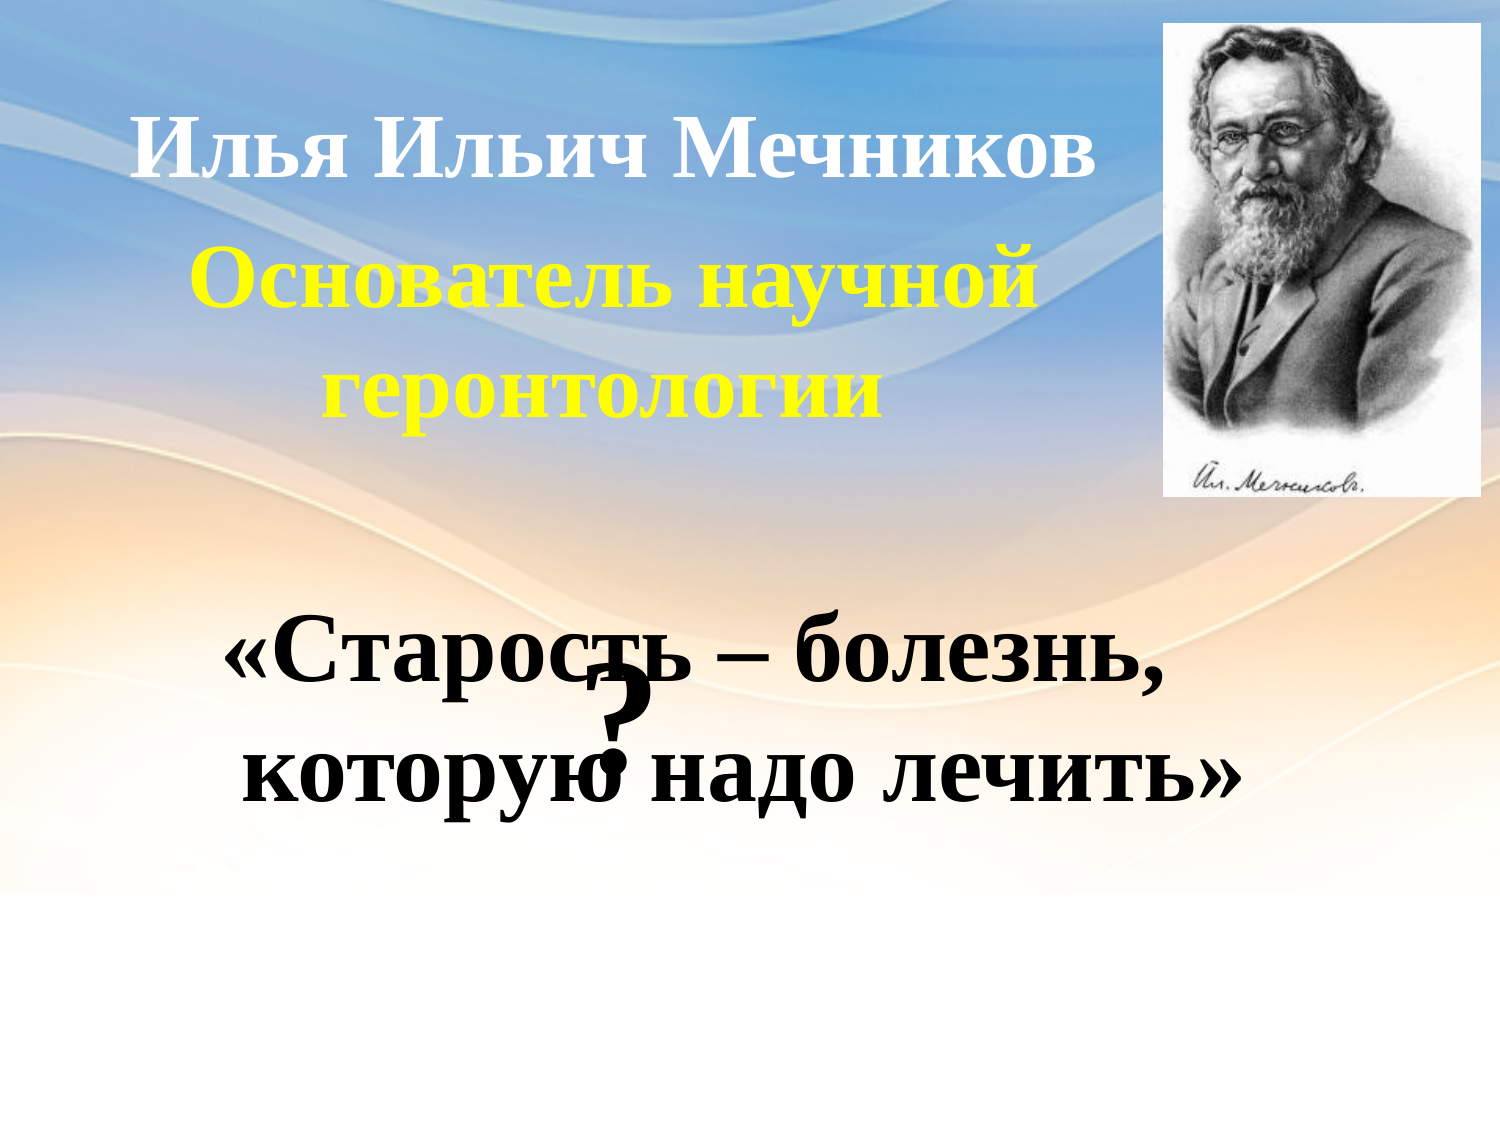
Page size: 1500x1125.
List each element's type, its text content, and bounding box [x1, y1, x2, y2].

picture [0, 0, 1500, 1125]
text_box Илья Ильич Мечников Основатель научной геронтологии [0, 78, 1306, 663]
text_box «Старость – болезнь, которую надо лечить» [135, 574, 1353, 829]
